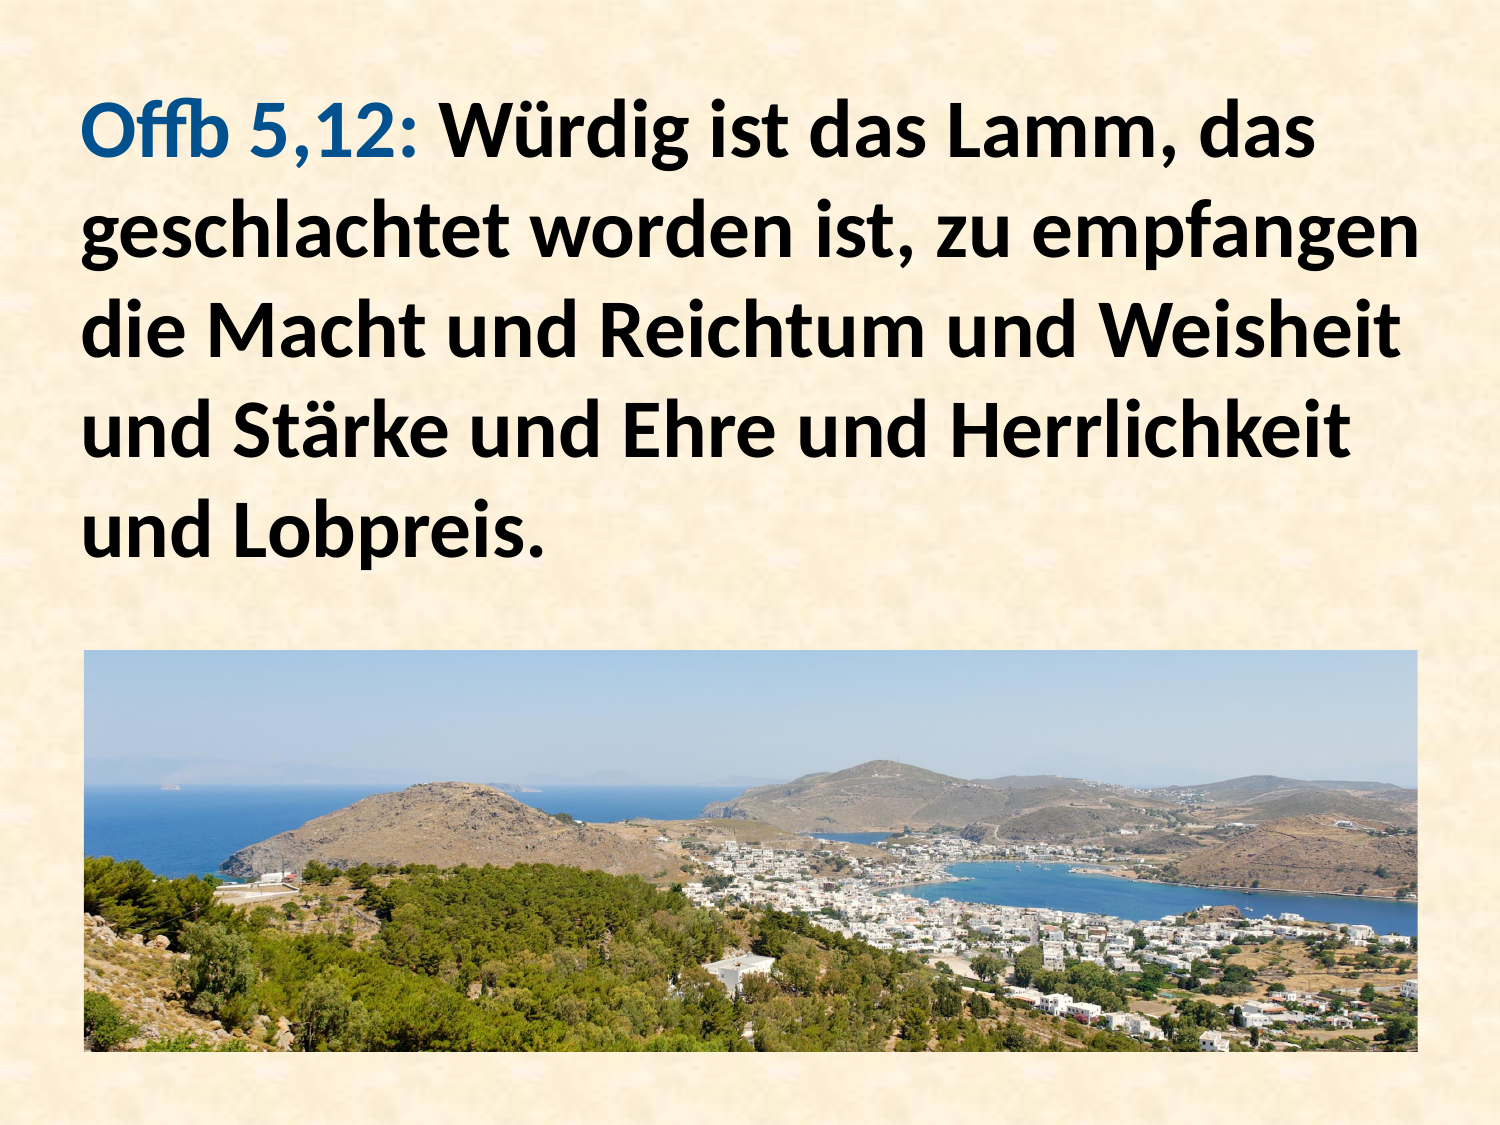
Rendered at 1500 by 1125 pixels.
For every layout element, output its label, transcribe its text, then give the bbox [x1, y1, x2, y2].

text_box Offb 5,12: Würdig ist das Lamm, das geschlachtet worden ist, zu empfangen die Macht und Reichtum und Weisheit und Stärke und Ehre und Herrlichkeit und Lobpreis. [64, 66, 1447, 598]
picture [0, 0, 1500, 1125]
